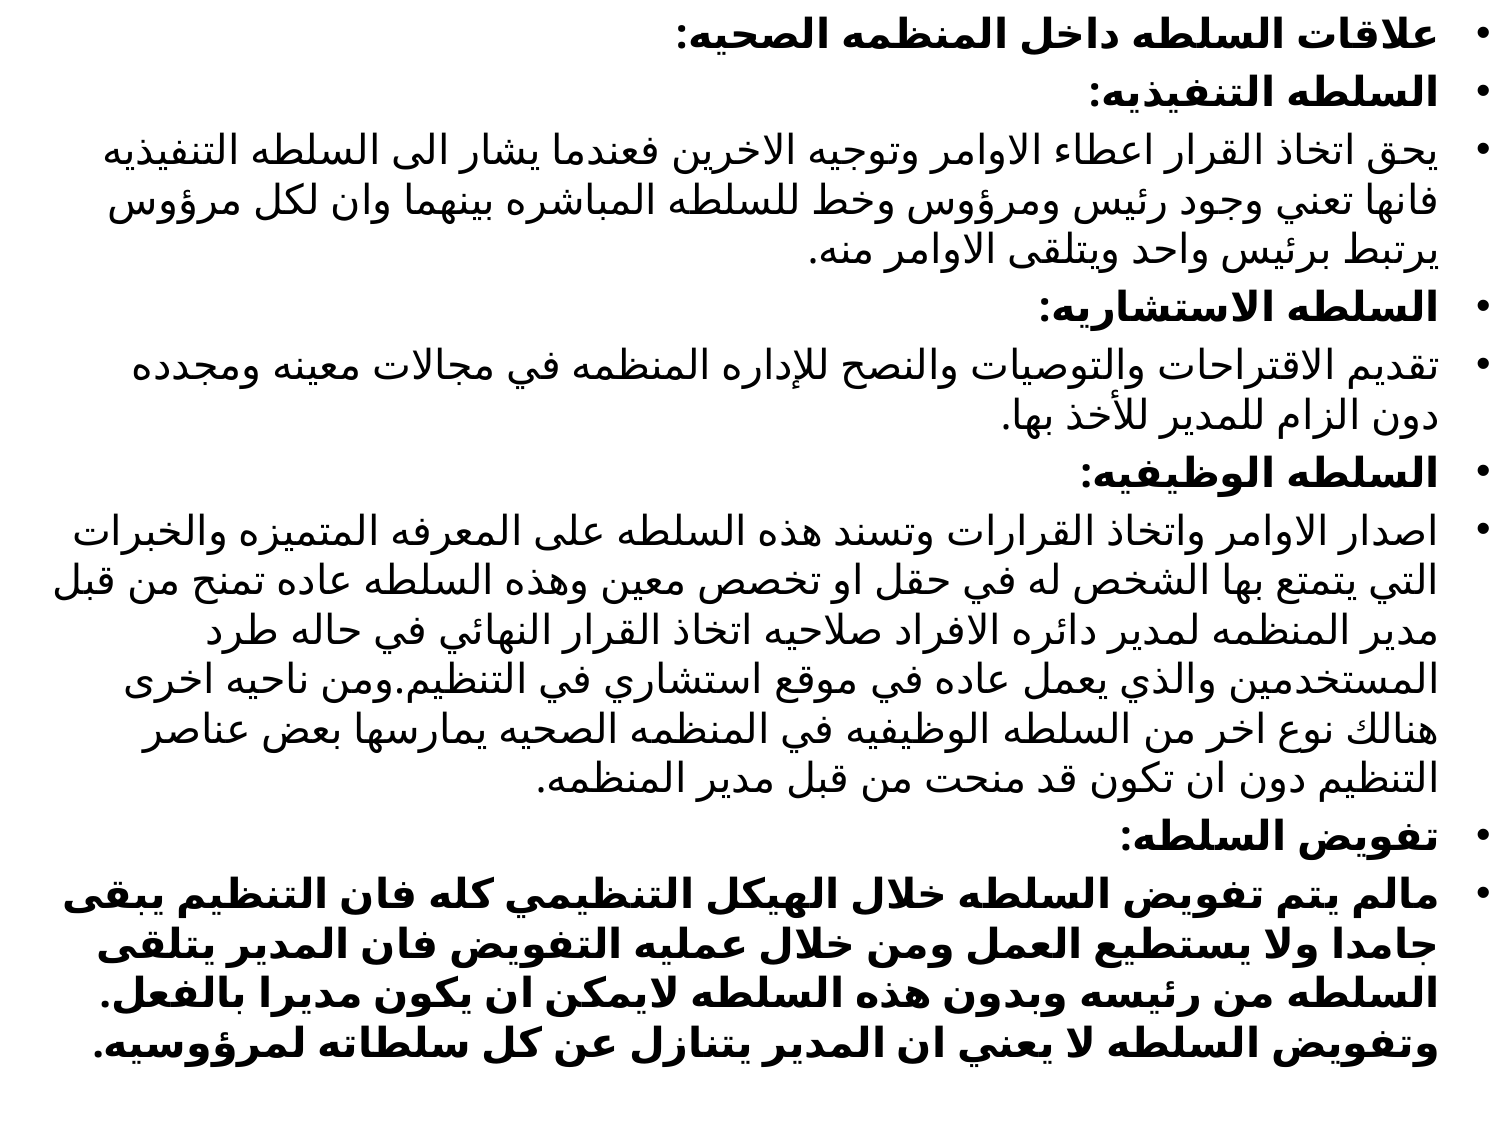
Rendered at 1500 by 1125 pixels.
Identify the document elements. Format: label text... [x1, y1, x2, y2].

list علاقات السلطه داخل المنظمه الصحيه: السلطه التنفيذيه: يحق اتخاذ القرار اعطاء الاوامر وتوجيه الاخرين فعندما يشار الى السلطه التنفيذيه فانها تعني وجود رئيس ومرؤوس وخط للسلطه المباشره بينهما وان لكل مرؤوس يرتبط برئيس واحد ويتلقى الاوامر منه. السلطه الاستشاريه: تقديم الاقتراحات والتوصيات والنصح للإداره المنظمه في مجالات معينه ومجدده دون الزام للمدير للأخذ بها. السلطه الوظيفيه: اصدار الاوامر واتخاذ القرارات وتسند هذه السلطه على المعرفه المتميزه والخبرات التي يتمتع بها الشخص له في حقل او تخصص معين وهذه السلطه عاده تمنح من قبل مدير المنظمه لمدير دائره الافراد صلاحيه اتخاذ القرار النهائي في حاله طرد المستخدمين والذي يعمل عاده في موقع استشاري في التنظيم.ومن ناحيه اخرى هنالك نوع اخر من السلطه الوظيفيه في المنظمه الصحيه يمارسها بعض عناصر التنظيم دون ان تكون قد منحت من قبل مدير المنظمه. تفويض السلطه: مالم يتم تفويض السلطه خلال الهيكل التنظيمي كله فان التنظيم يبقى جامدا ولا يستطيع العمل ومن خلال عمليه التفويض فان المدير يتلقى السلطه من رئيسه وبدون هذه السلطه لايمكن ان يكون مديرا بالفعل. وتفويض السلطه لا يعني ان المدير يتنازل عن كل سلطاته لمرؤوسيه. [37, 0, 1500, 1125]
